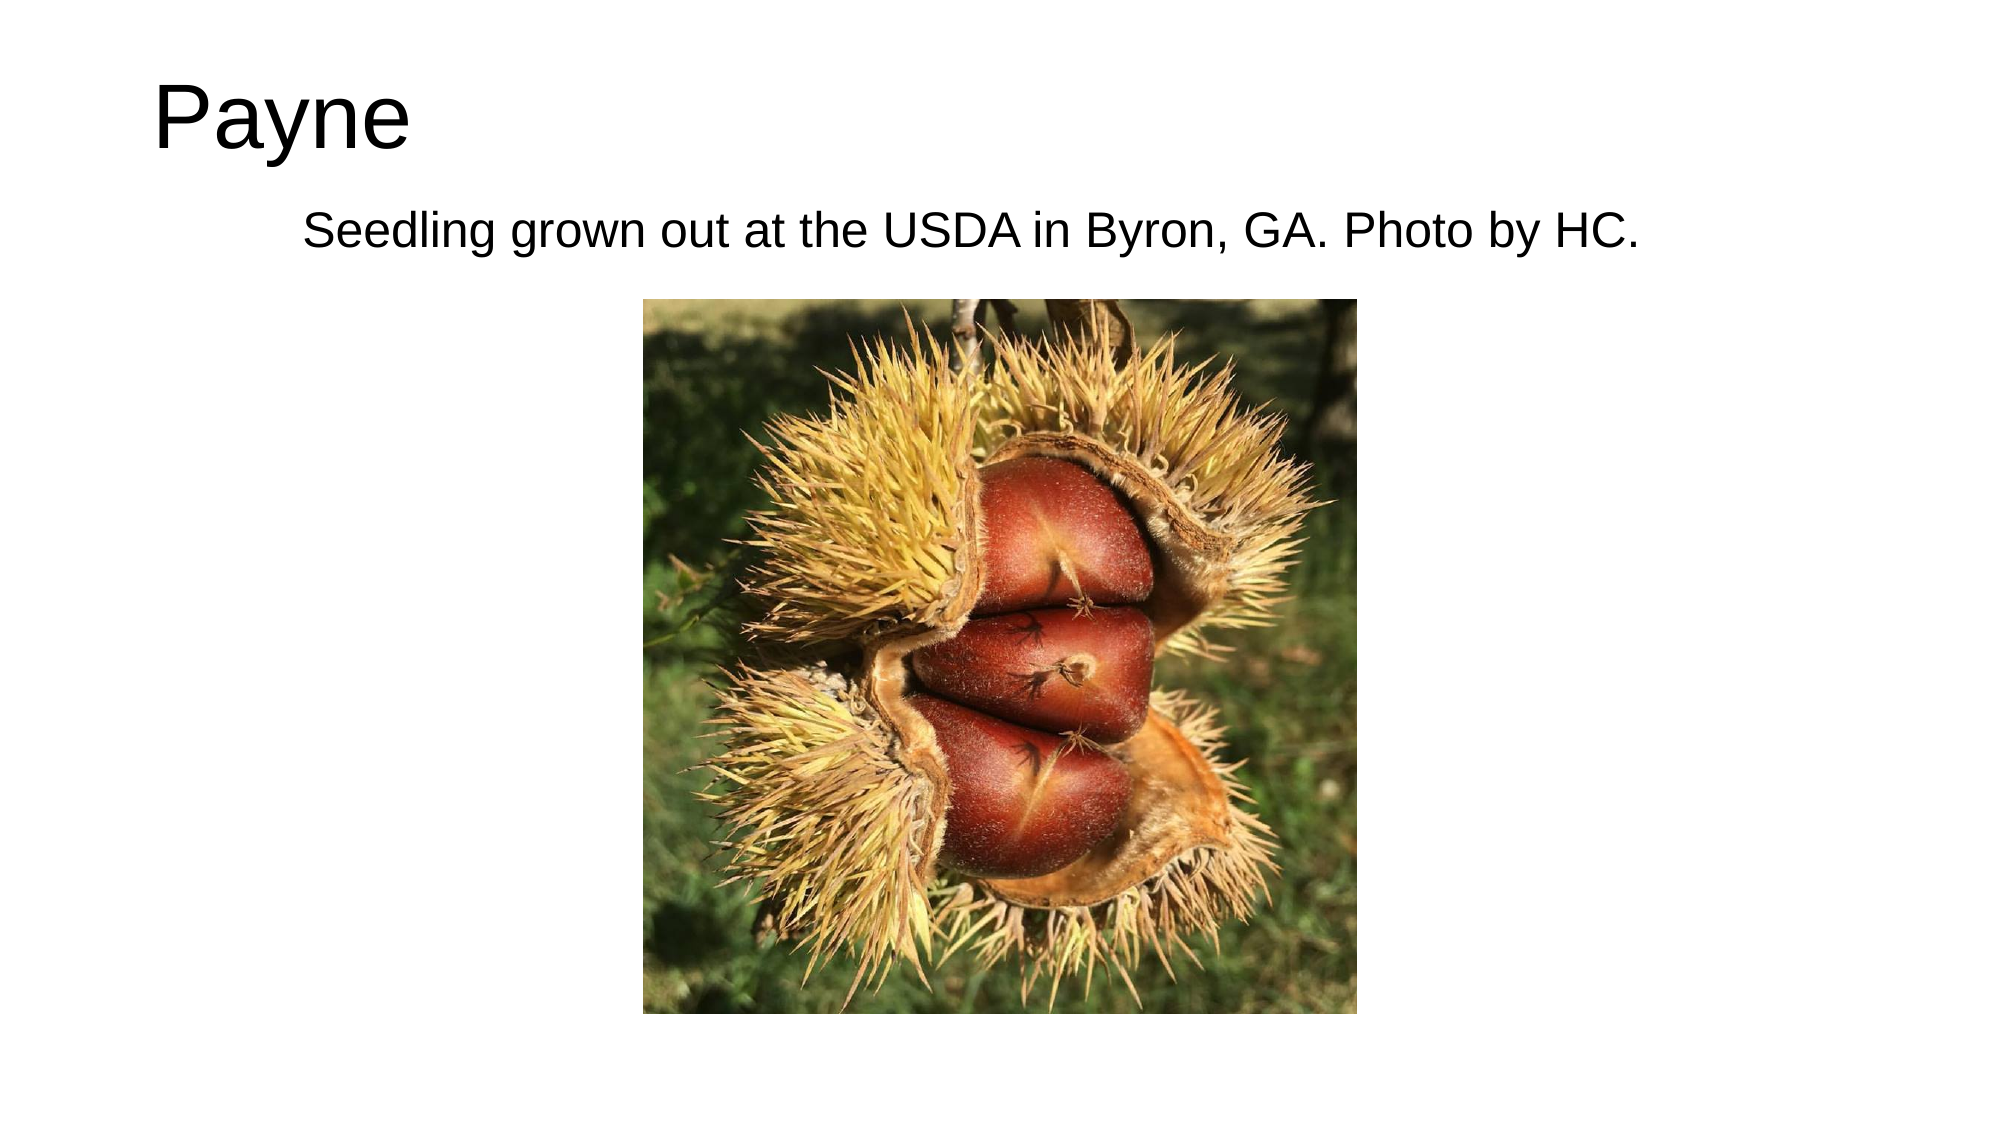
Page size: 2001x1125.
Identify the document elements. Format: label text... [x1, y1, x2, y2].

title Payne Seedling grown out at the USDA in Byron, GA. Photo by HC. [137, 59, 1863, 278]
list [643, 299, 1357, 1014]
